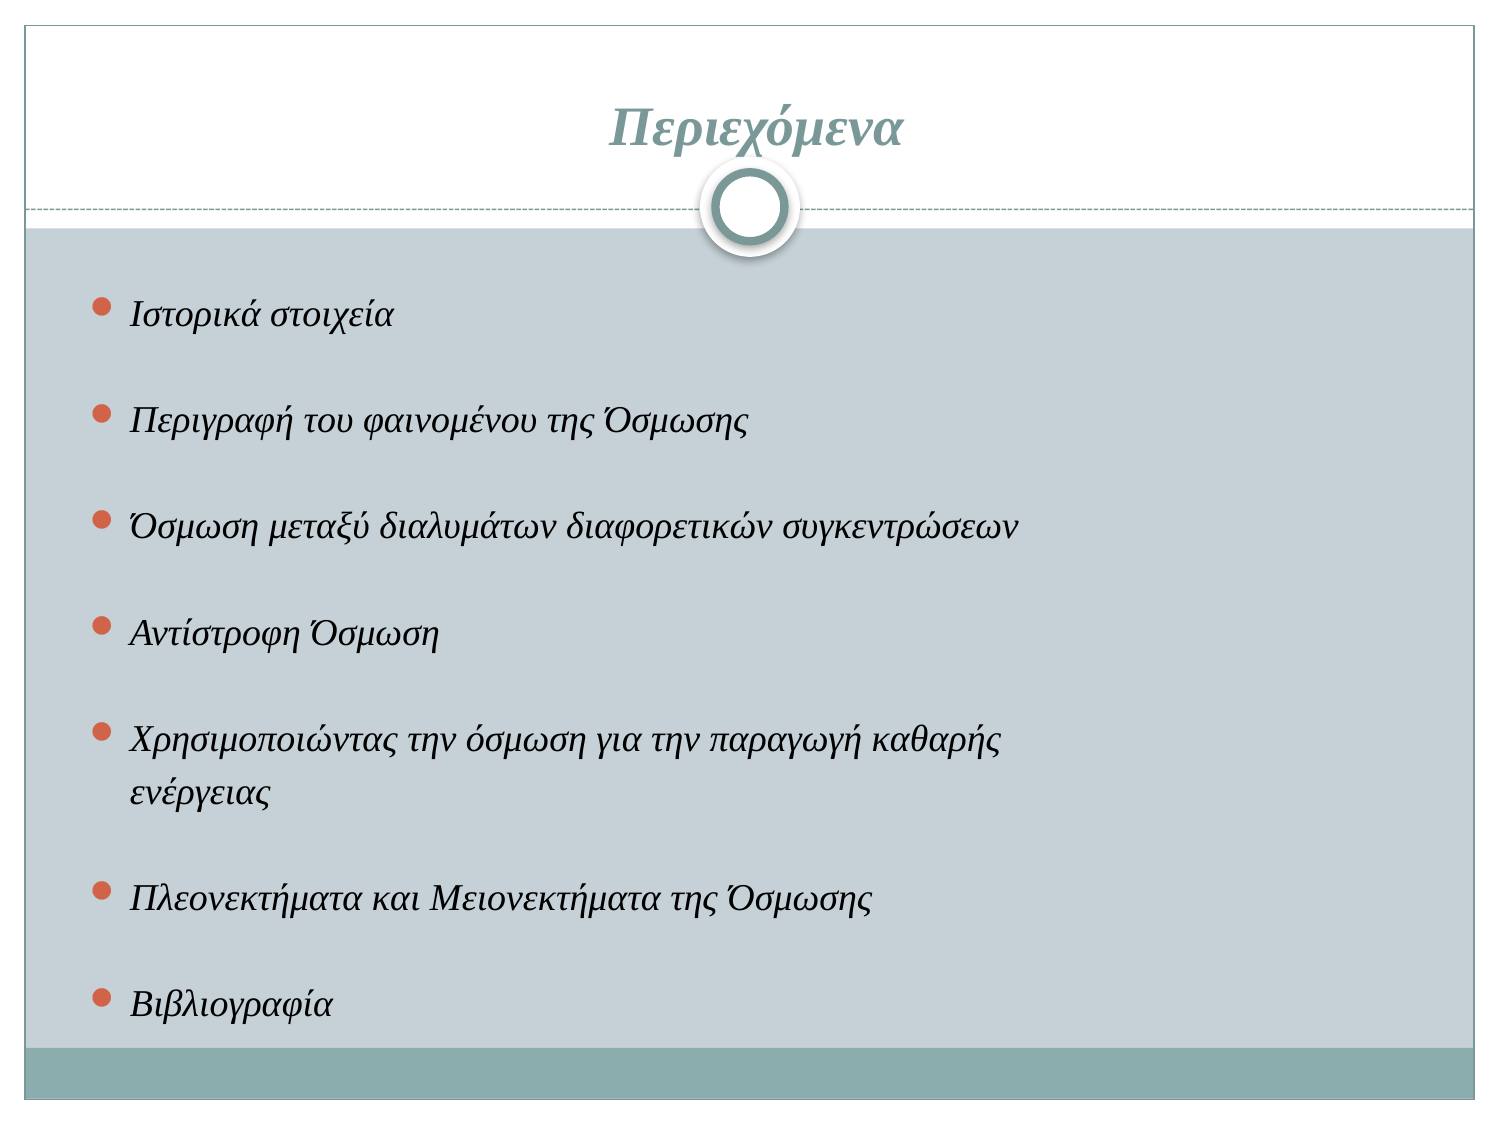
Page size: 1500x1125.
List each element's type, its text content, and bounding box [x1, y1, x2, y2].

title Περιεχόμενα [82, 82, 1432, 164]
list Ιστορικά στοιχεία Περιγραφή του φαινομένου της Όσμωσης Όσμωση μεταξύ διαλυμάτων διαφορετικών συγκεντρώσεων Αντίστροφη Όσμωση Χρησιμοποιώντας την όσμωση για την παραγωγή καθαρής ενέργειας Πλεονεκτήματα και Μειονεκτήματα της Όσμωσης Βιβλιογραφία [75, 281, 1425, 1038]
